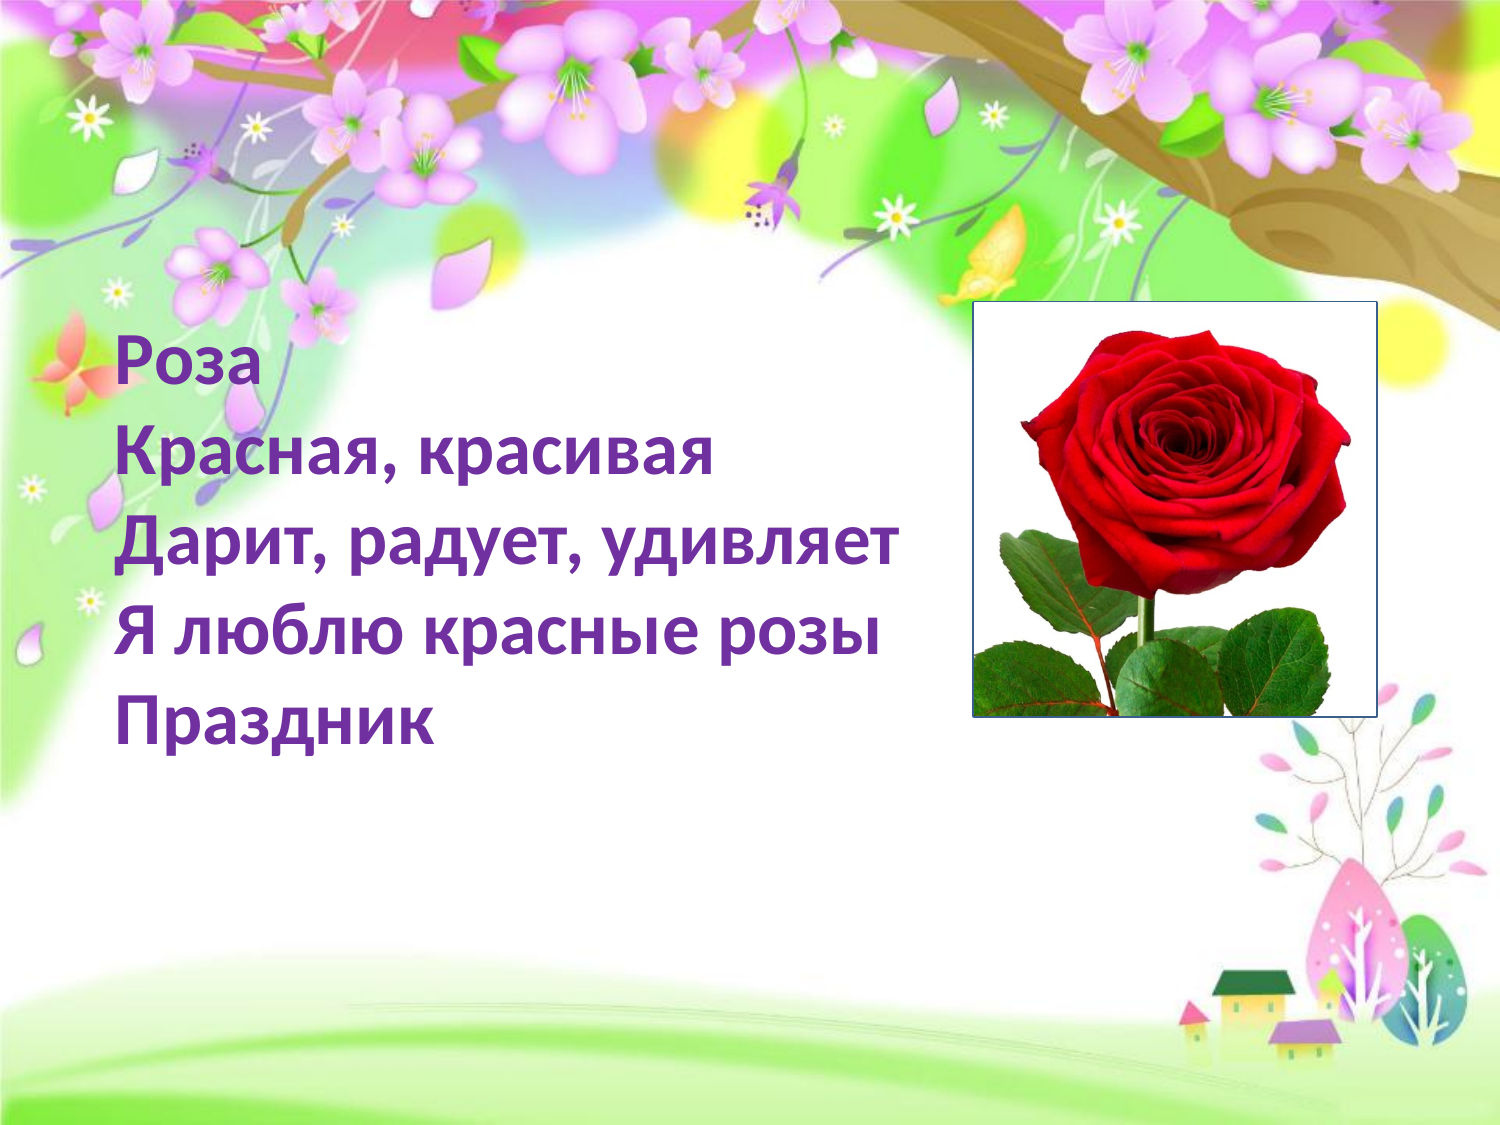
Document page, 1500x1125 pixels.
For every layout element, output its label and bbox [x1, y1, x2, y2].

list [0, 0, 1500, 1125]
picture [974, 302, 1377, 717]
